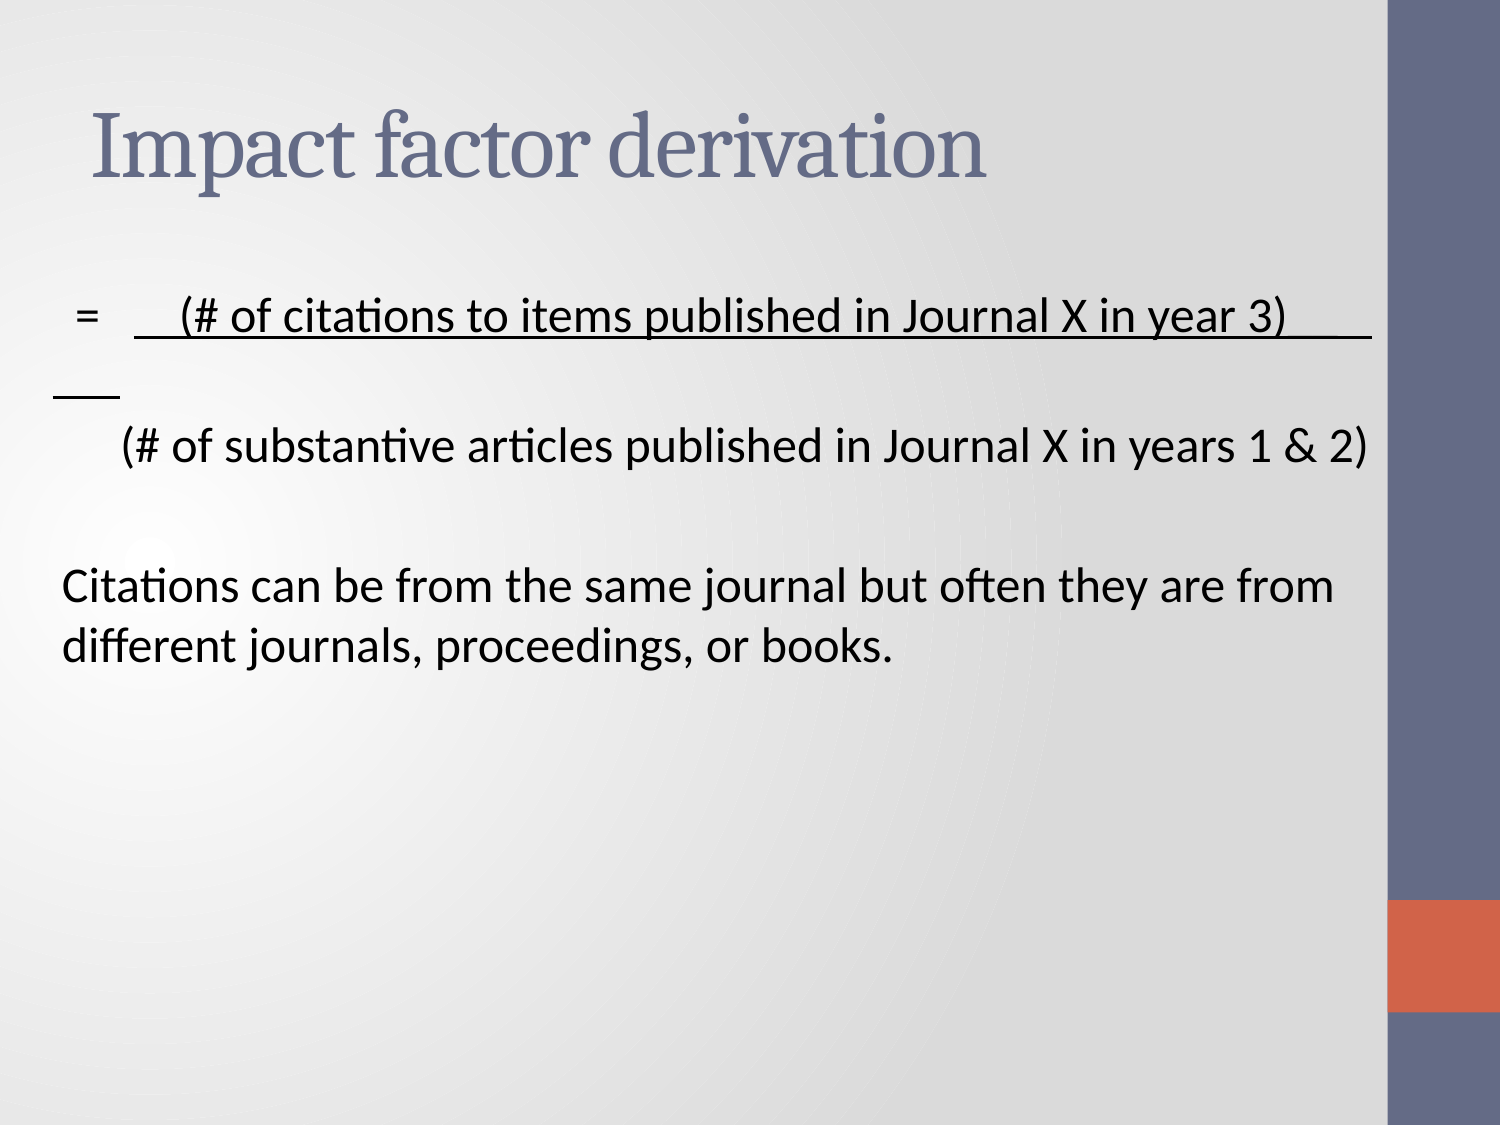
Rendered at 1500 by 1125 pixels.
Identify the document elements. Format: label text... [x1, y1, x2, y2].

list = (# of citations to items published in Journal X in year 3)__ (# of substantive articles published in Journal X in years 1 & 2) Citations can be from the same journal but often they are from different journals, proceedings, or books. [37, 275, 1388, 1100]
title Impact factor derivation [75, 45, 1325, 233]
